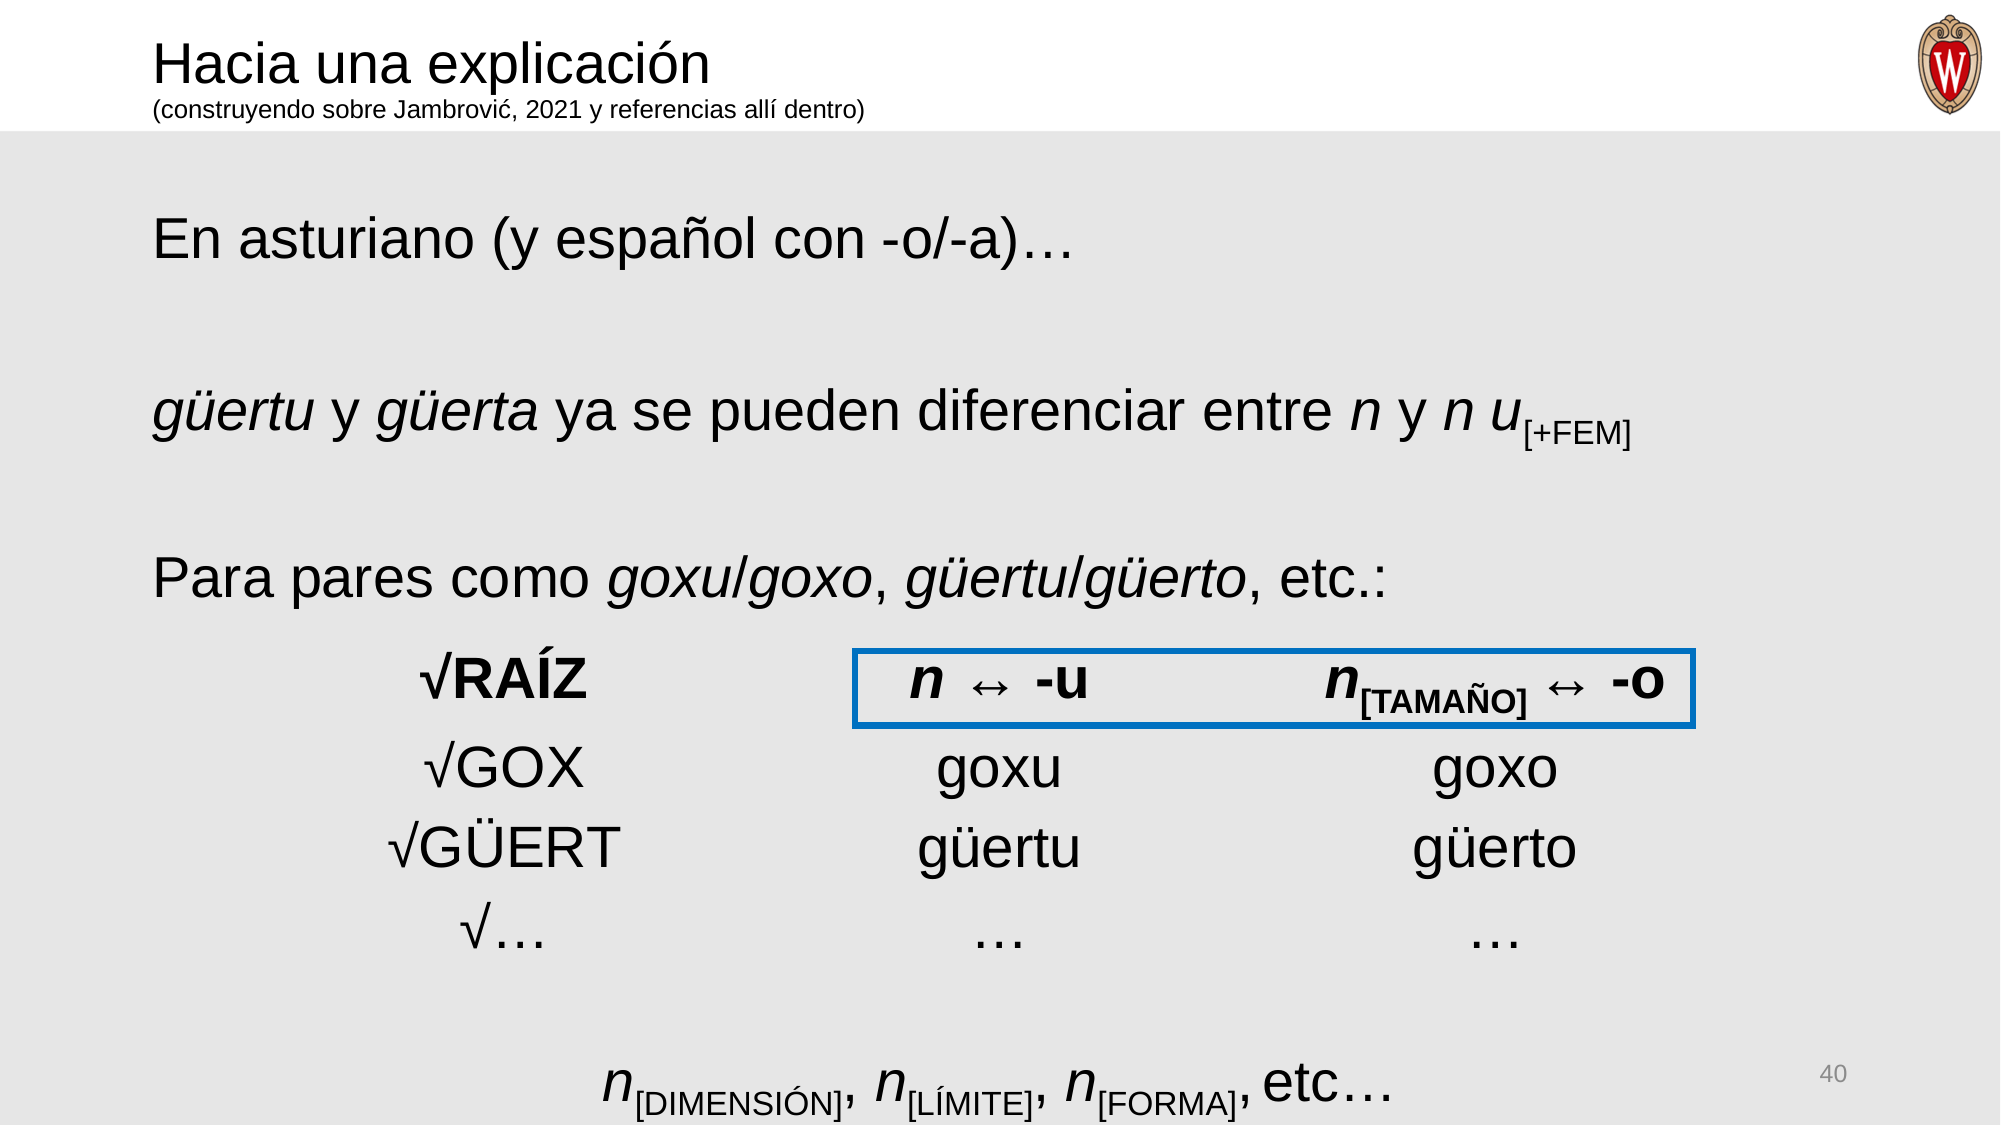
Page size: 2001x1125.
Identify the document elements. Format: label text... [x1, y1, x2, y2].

title Hacia una explicación (construyendo sobre Jambrović, 2021 y referencias allí dentro) [137, 26, 1863, 132]
table_header n ↔ -u [752, 638, 1248, 728]
table_cell goxo [1248, 728, 1743, 808]
table_cell goxu [752, 728, 1248, 808]
table_header √raíz [256, 638, 752, 728]
table_cell √gox [256, 728, 752, 808]
slide_number 40 [1412, 1042, 1863, 1103]
table_cell √güert [256, 808, 752, 888]
picture [0, 0, 2001, 1125]
table_cell … [1248, 888, 1743, 968]
text_box [854, 650, 1694, 727]
table_cell √… [256, 888, 752, 968]
list En asturiano (y español con -o/-a)… güertu y güerta ya se pueden diferenciar entre n y n u[+fem] Para pares como goxu/goxo, güertu/güerto, etc.: n[dimensión], n[límite], n[forma], etc… [137, 200, 1863, 1125]
table_cell güerto [1248, 808, 1743, 888]
table_cell … [752, 888, 1248, 968]
table_cell güertu [752, 808, 1248, 888]
table_header n[tamaño] ↔ -o [1248, 638, 1743, 728]
